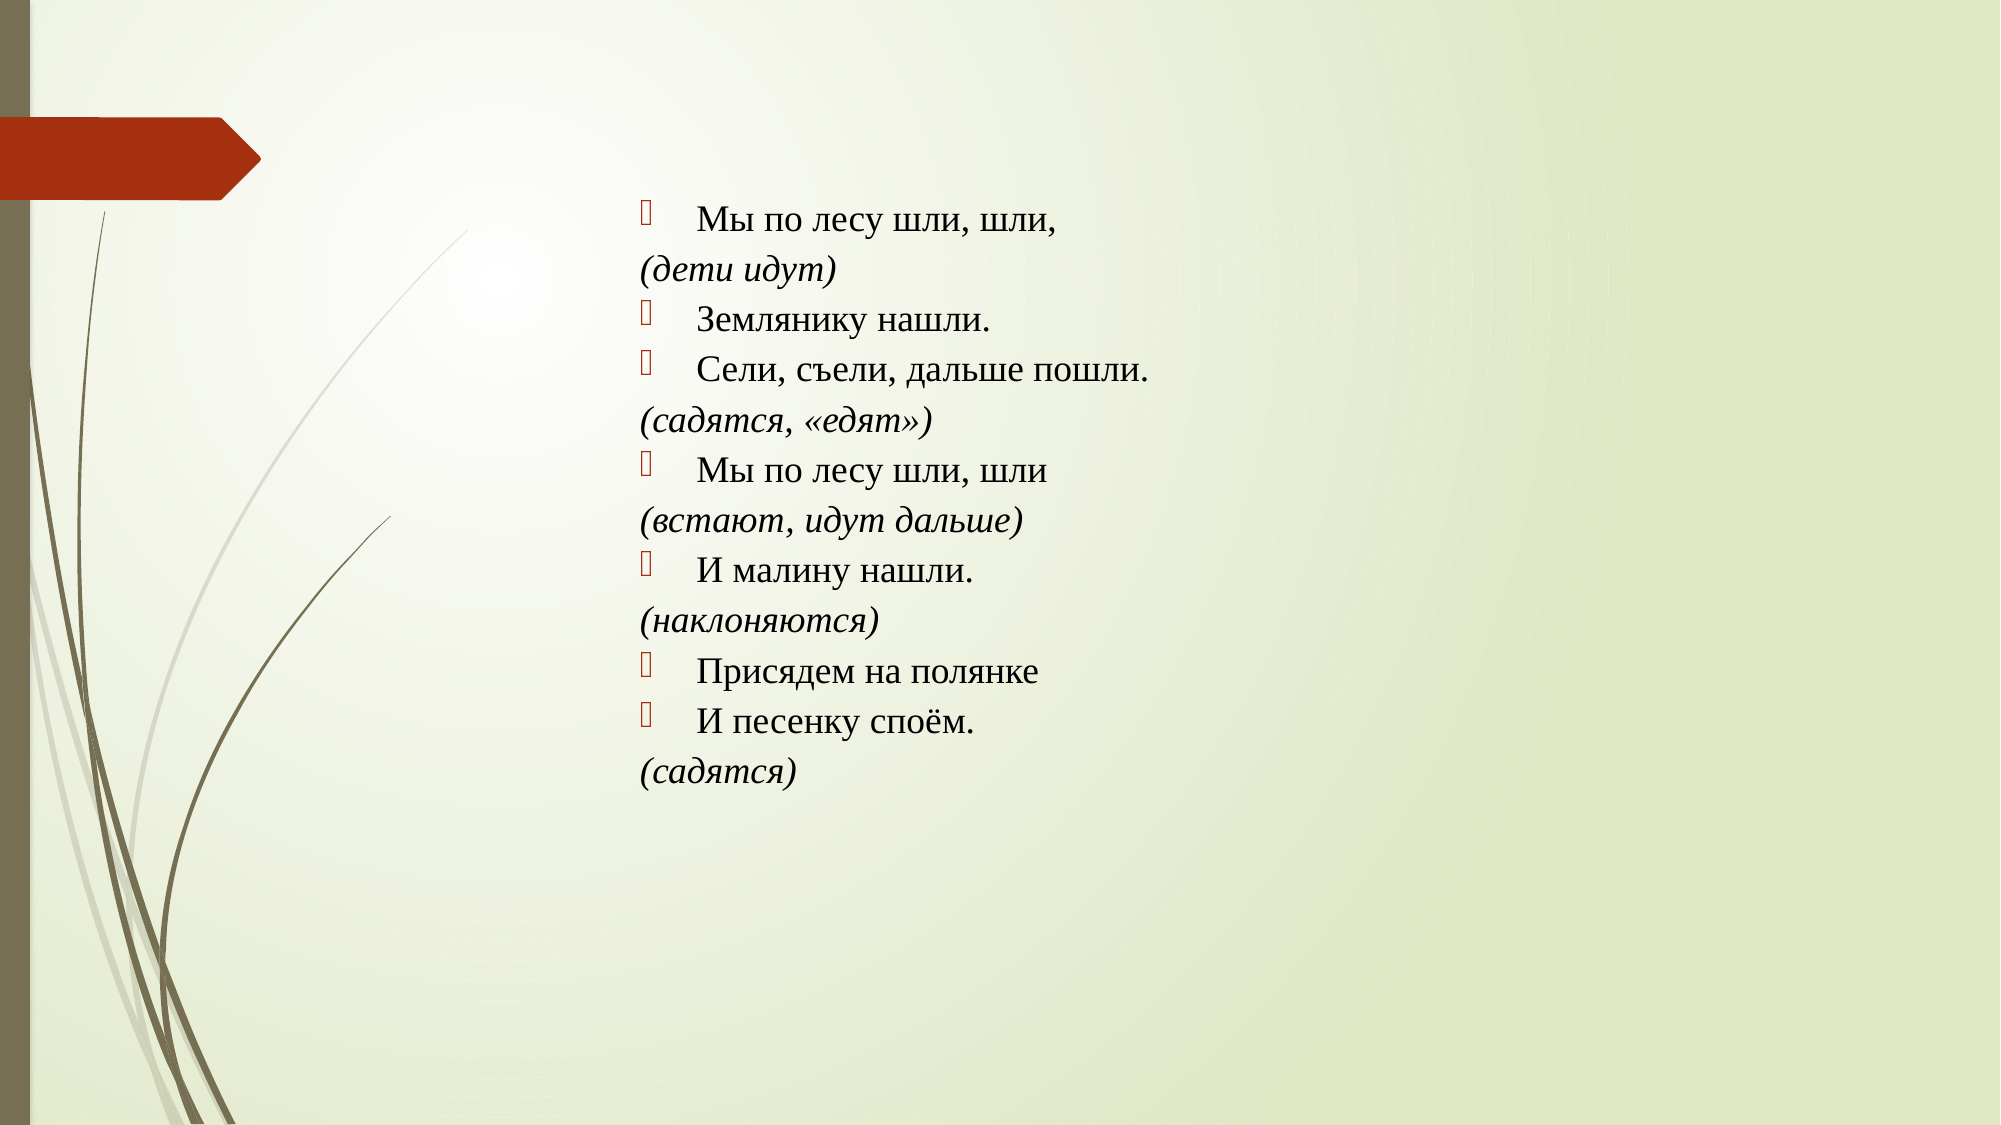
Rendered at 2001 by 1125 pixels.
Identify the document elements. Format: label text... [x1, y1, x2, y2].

list Мы по лесу шли, шли, (дети идут) Землянику нашли. Сели, съели, дальше пошли. (садятся, «едят») Мы по лесу шли, шли (встают, идут дальше) И малину нашли. (наклоняются) Присядем на полянке И песенку споём. (садятся) [624, 186, 1278, 806]
